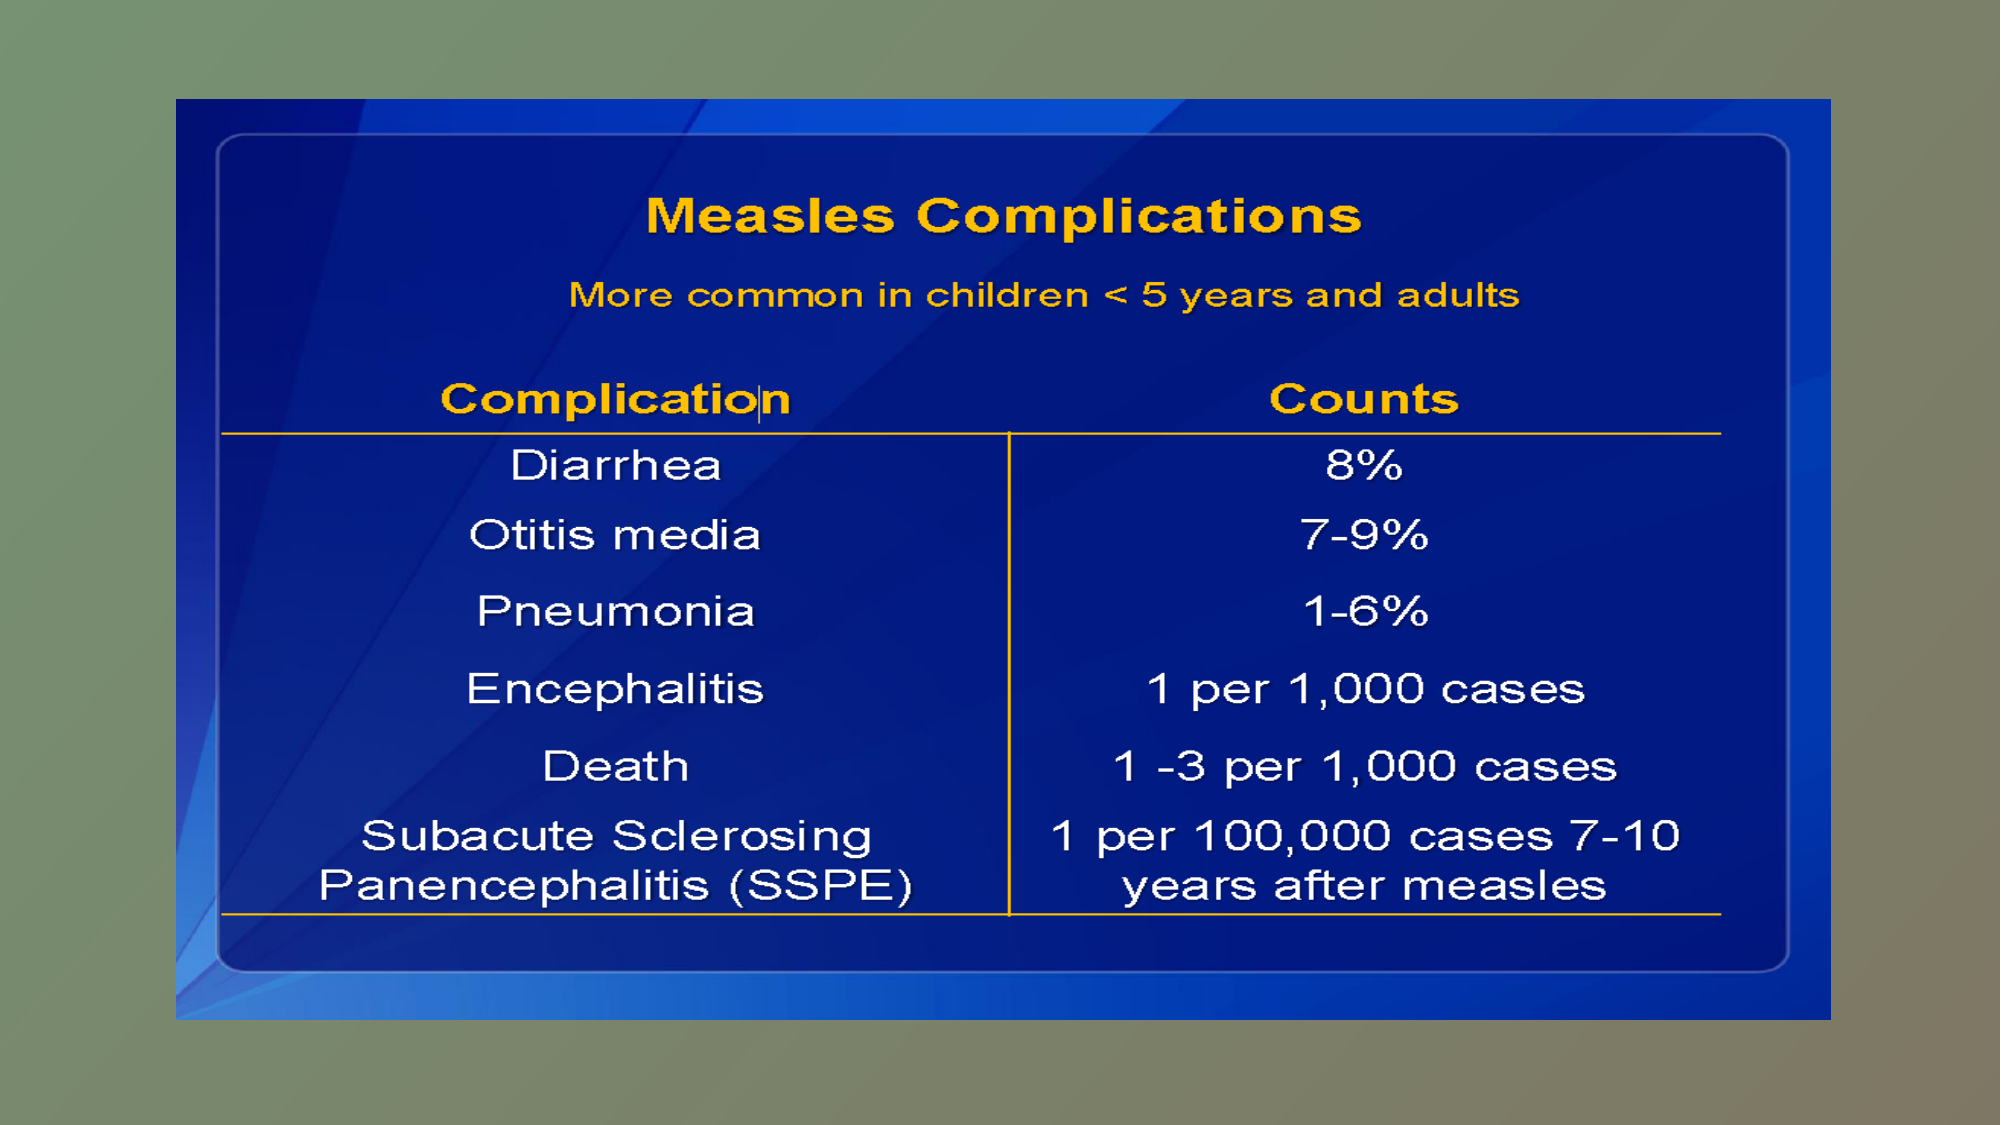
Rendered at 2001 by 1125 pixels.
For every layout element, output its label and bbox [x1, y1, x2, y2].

picture [175, 99, 1831, 1020]
